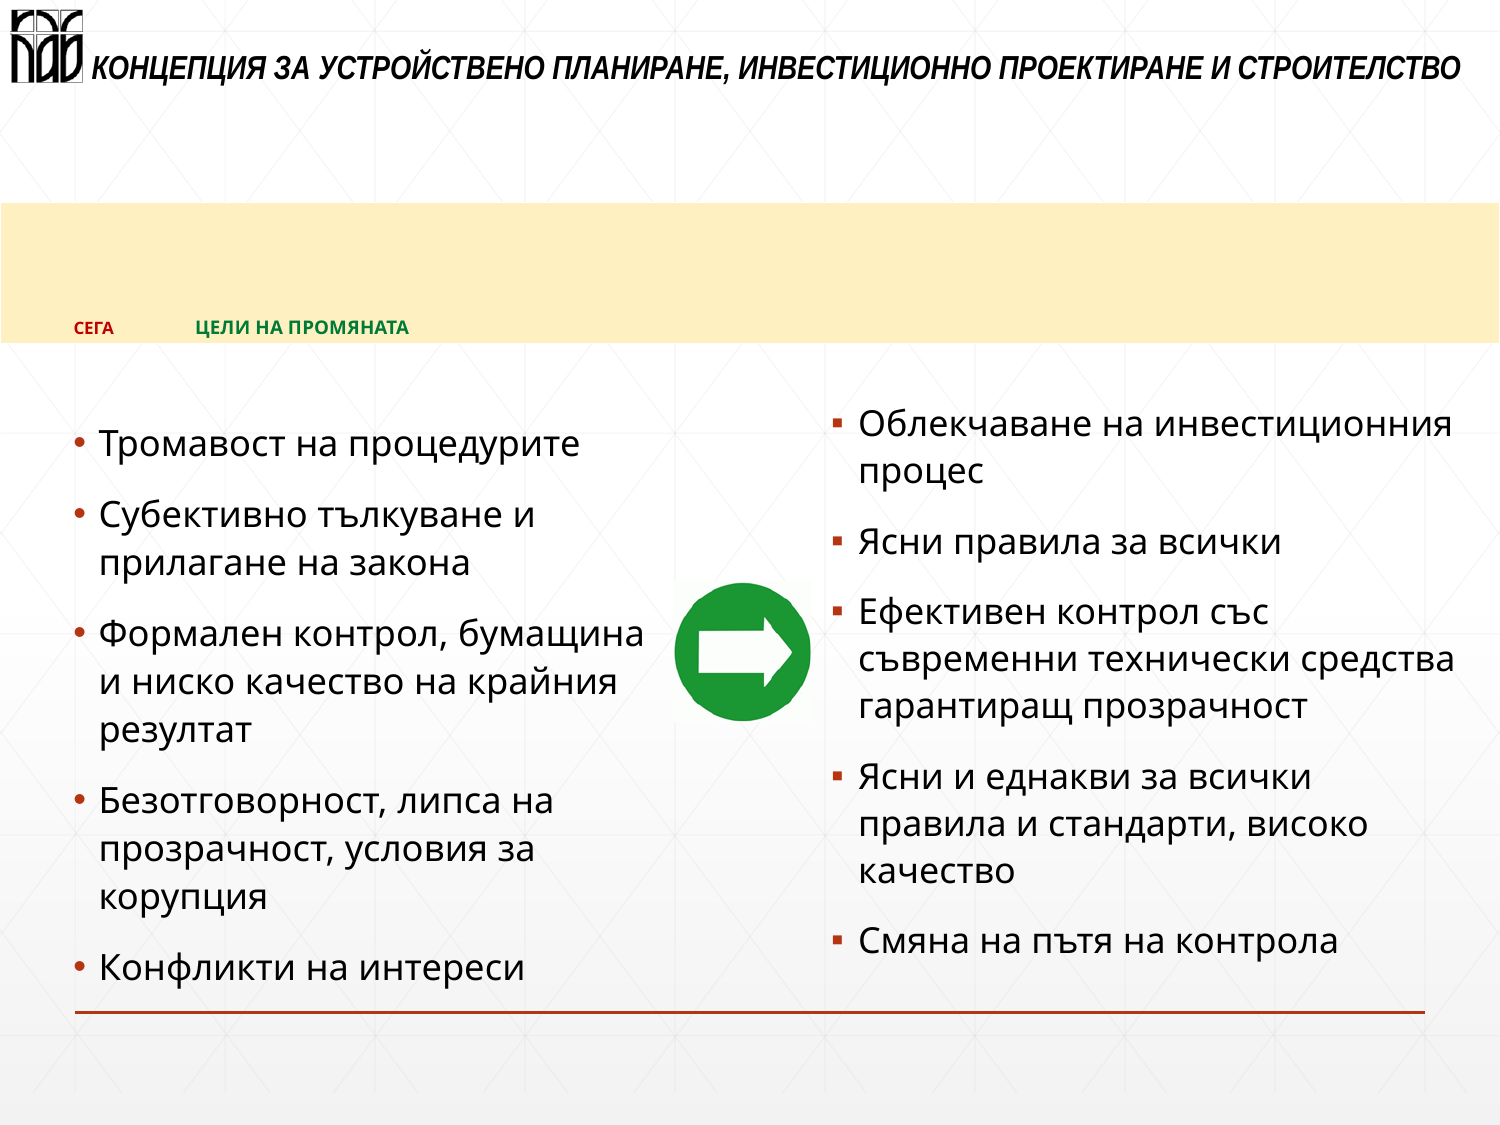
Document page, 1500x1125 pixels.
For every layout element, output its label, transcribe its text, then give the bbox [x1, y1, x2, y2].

picture [673, 581, 811, 722]
list Облекчаване на инвестиционния процес Ясни правила за всички Ефективен контрол със съвременни технически средства гарантиращ прозрачност Ясни и еднакви за всички правила и стандарти, високо качество Смяна на пътя на контрола [815, 323, 1472, 987]
picture [10, 9, 83, 83]
list Тромавост на процедурите Субективно тълкуване и прилагане на закона Формален контрол, бумащина и ниско качество на крайния резултат Безотговорност, липса на прозрачност, условия за корупция Конфликти на интереси [58, 337, 685, 1002]
title СЕГА ЦЕЛИ НА ПРОМЯНАТА [0, 202, 1500, 344]
